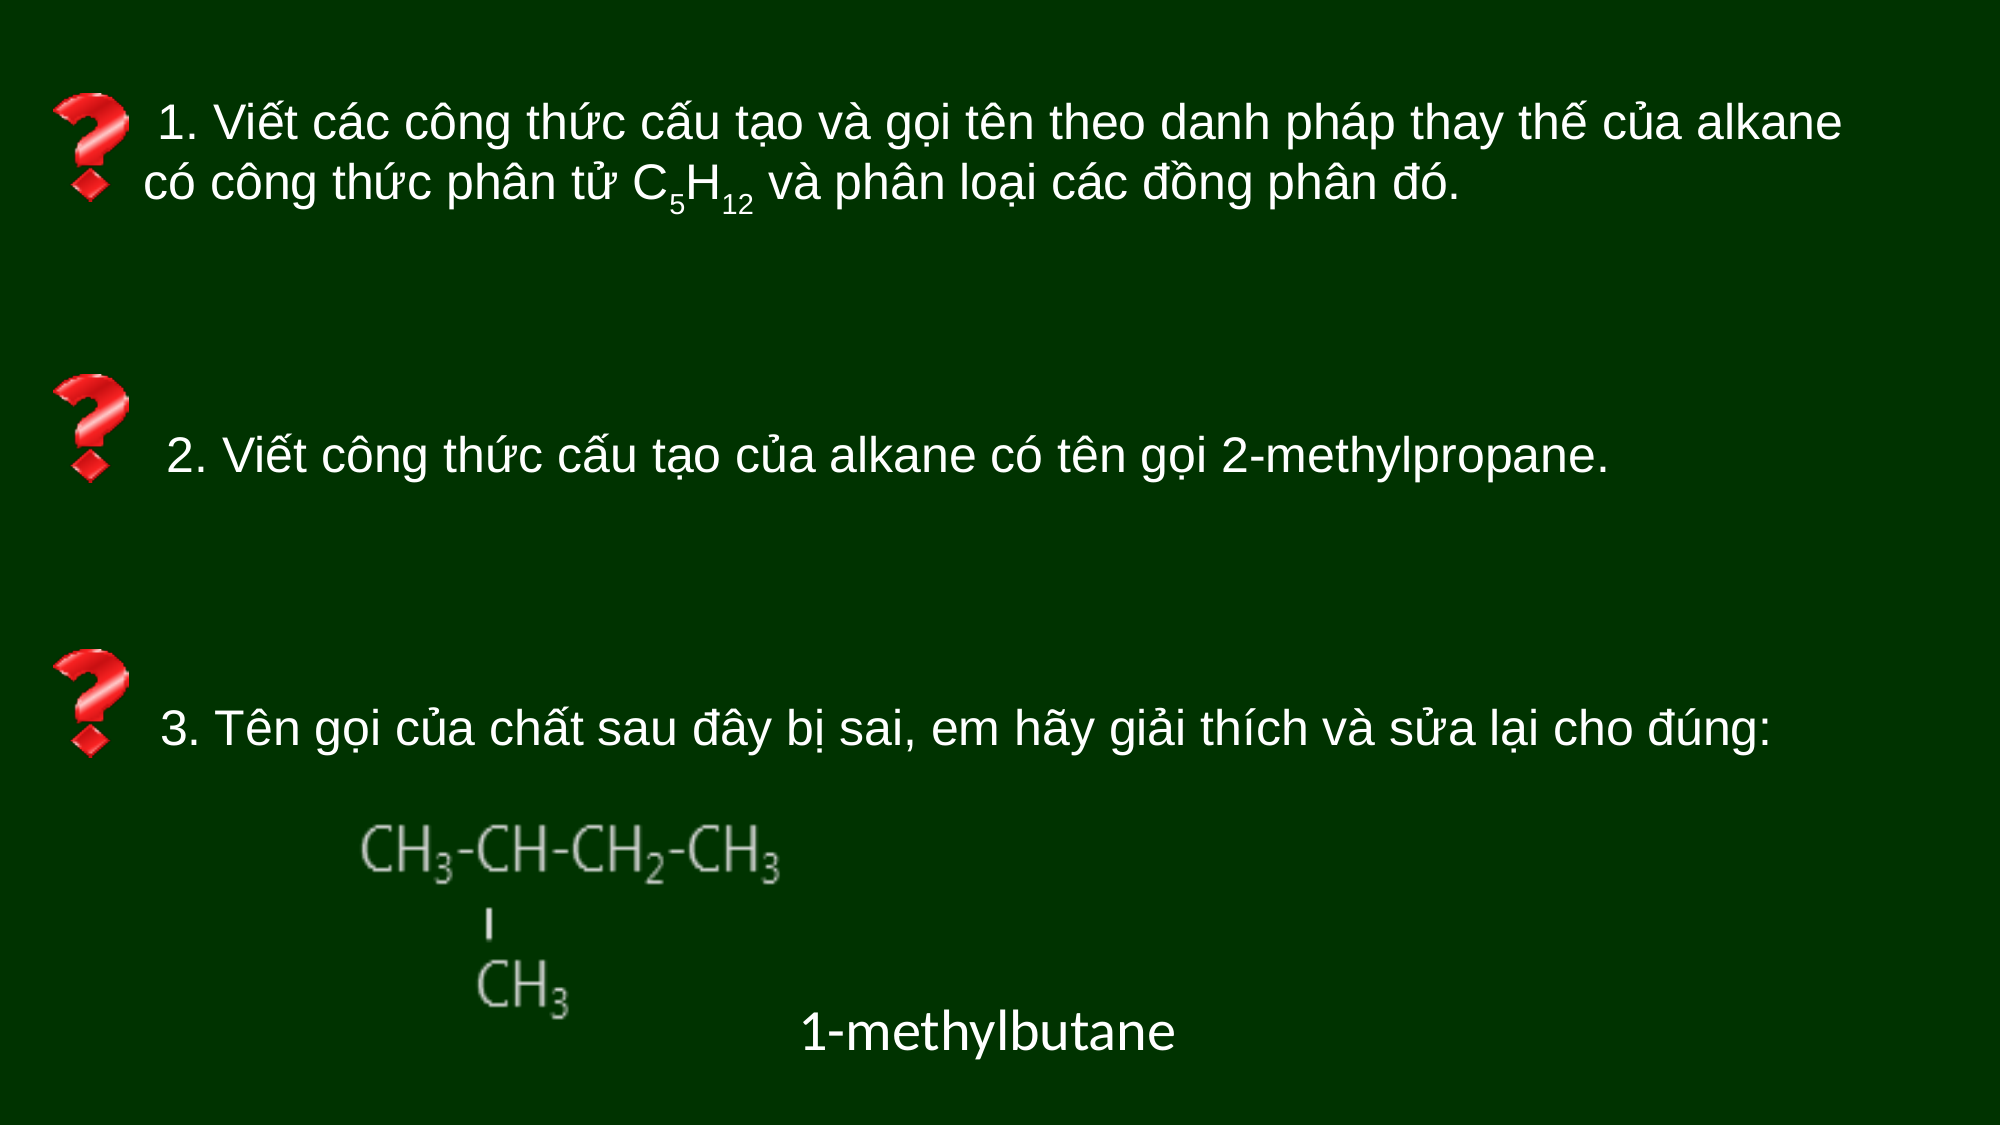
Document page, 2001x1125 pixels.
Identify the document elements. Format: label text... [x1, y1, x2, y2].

text_box 2. Viết công thức cấu tạo của alkane có tên gọi 2-methylpropane. [137, 415, 1863, 551]
picture [348, 807, 798, 1028]
picture [53, 93, 129, 202]
picture [53, 374, 129, 483]
picture [53, 649, 129, 758]
text_box 3. Tên gọi của chất sau đây bị sai, em hãy giải thích và sửa lại cho đúng: [56, 687, 1885, 823]
text_box 1-methylbutane [783, 984, 1205, 1070]
text_box 1. Viết các công thức cấu tạo và gọi tên theo danh pháp thay thế của alkane có công thức phân tử C5H12 và phân loại các đồng phân đó. [128, 82, 1861, 288]
